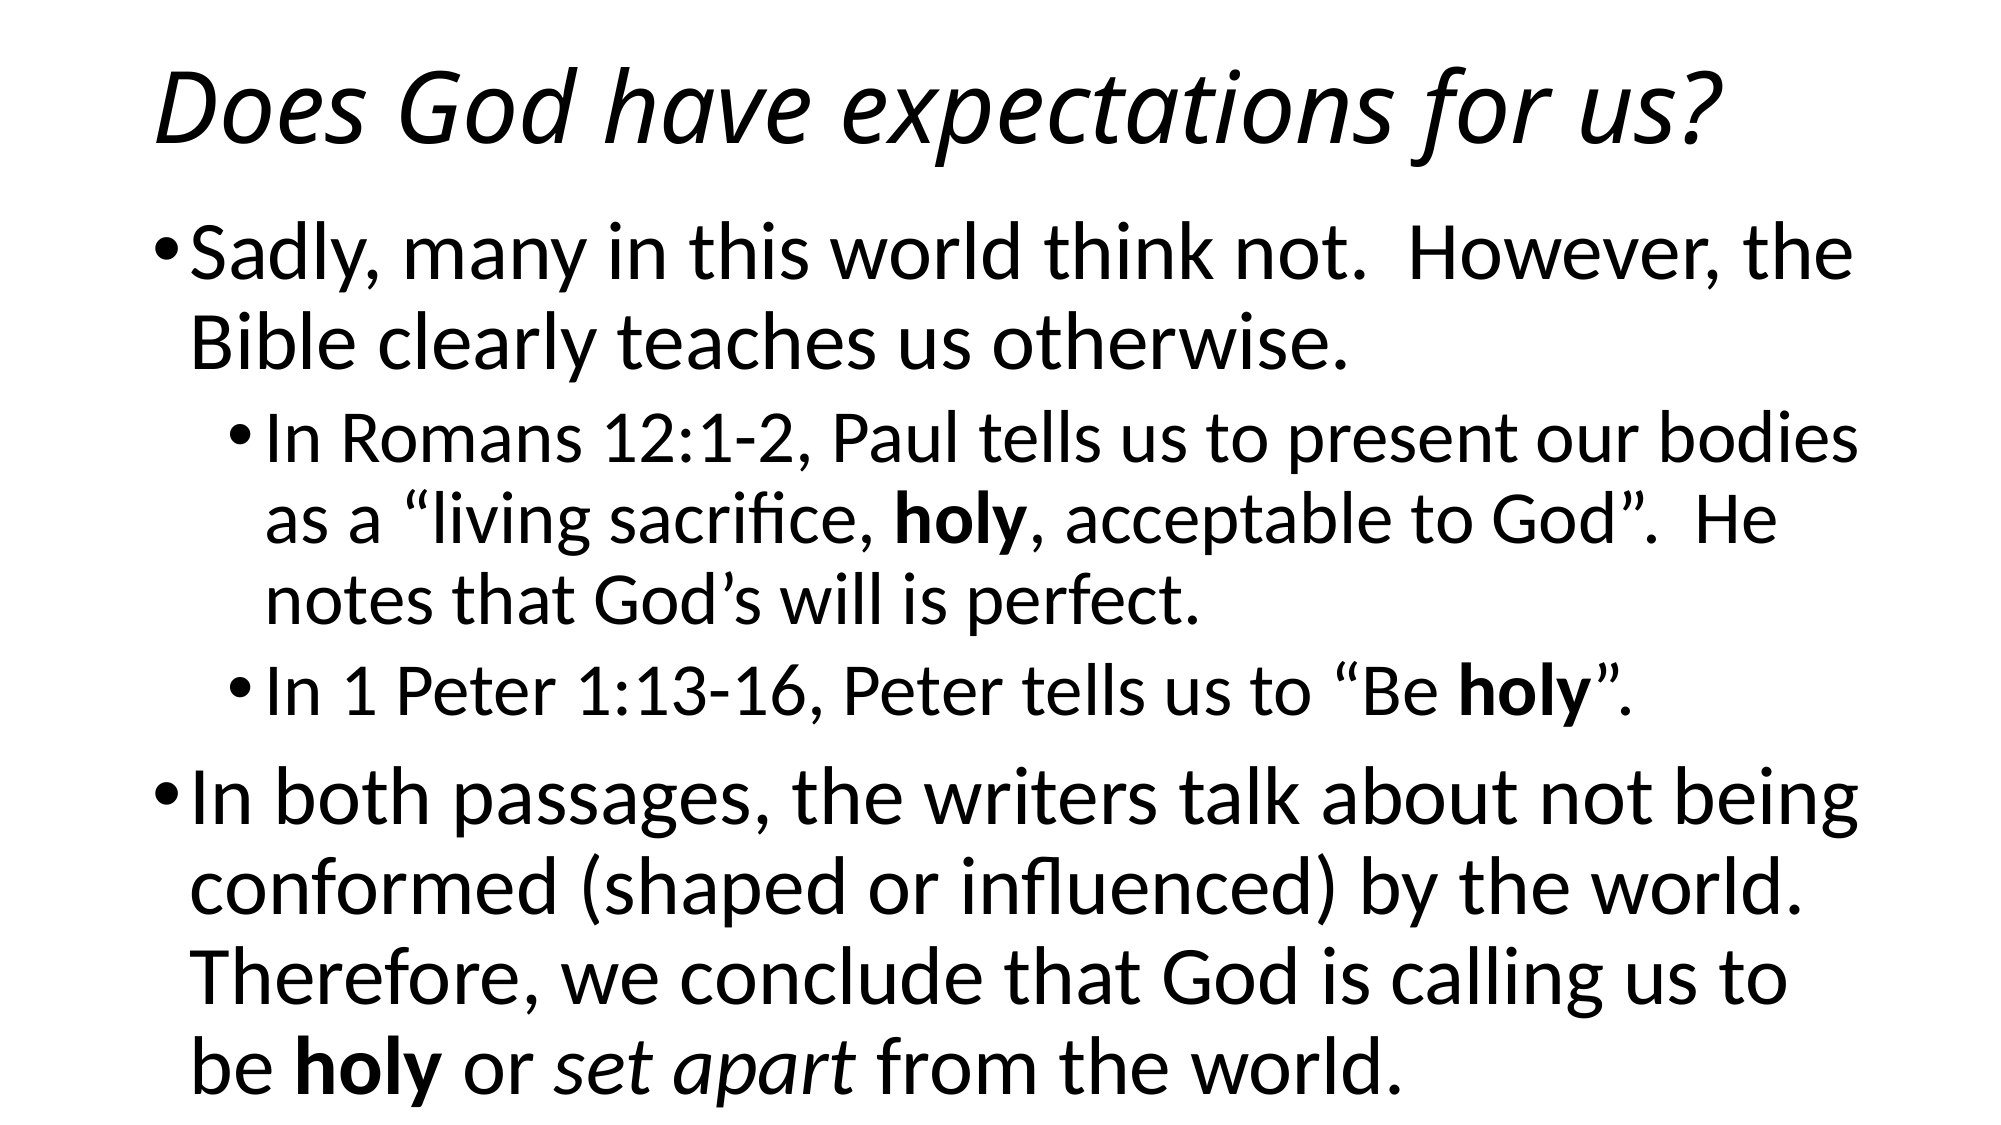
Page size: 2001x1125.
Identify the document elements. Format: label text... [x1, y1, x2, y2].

title Does God have expectations for us? [137, 2, 1922, 220]
list Sadly, many in this world think not. However, the Bible clearly teaches us otherwise. In Romans 12:1-2, Paul tells us to present our bodies as a “living sacrifice, holy, acceptable to God”. He notes that God’s will is perfect. In 1 Peter 1:13-16, Peter tells us to “Be holy”. In both passages, the writers talk about not being conformed (shaped or influenced) by the world. Therefore, we conclude that God is calling us to be holy or set apart from the world. [137, 200, 1885, 1123]
